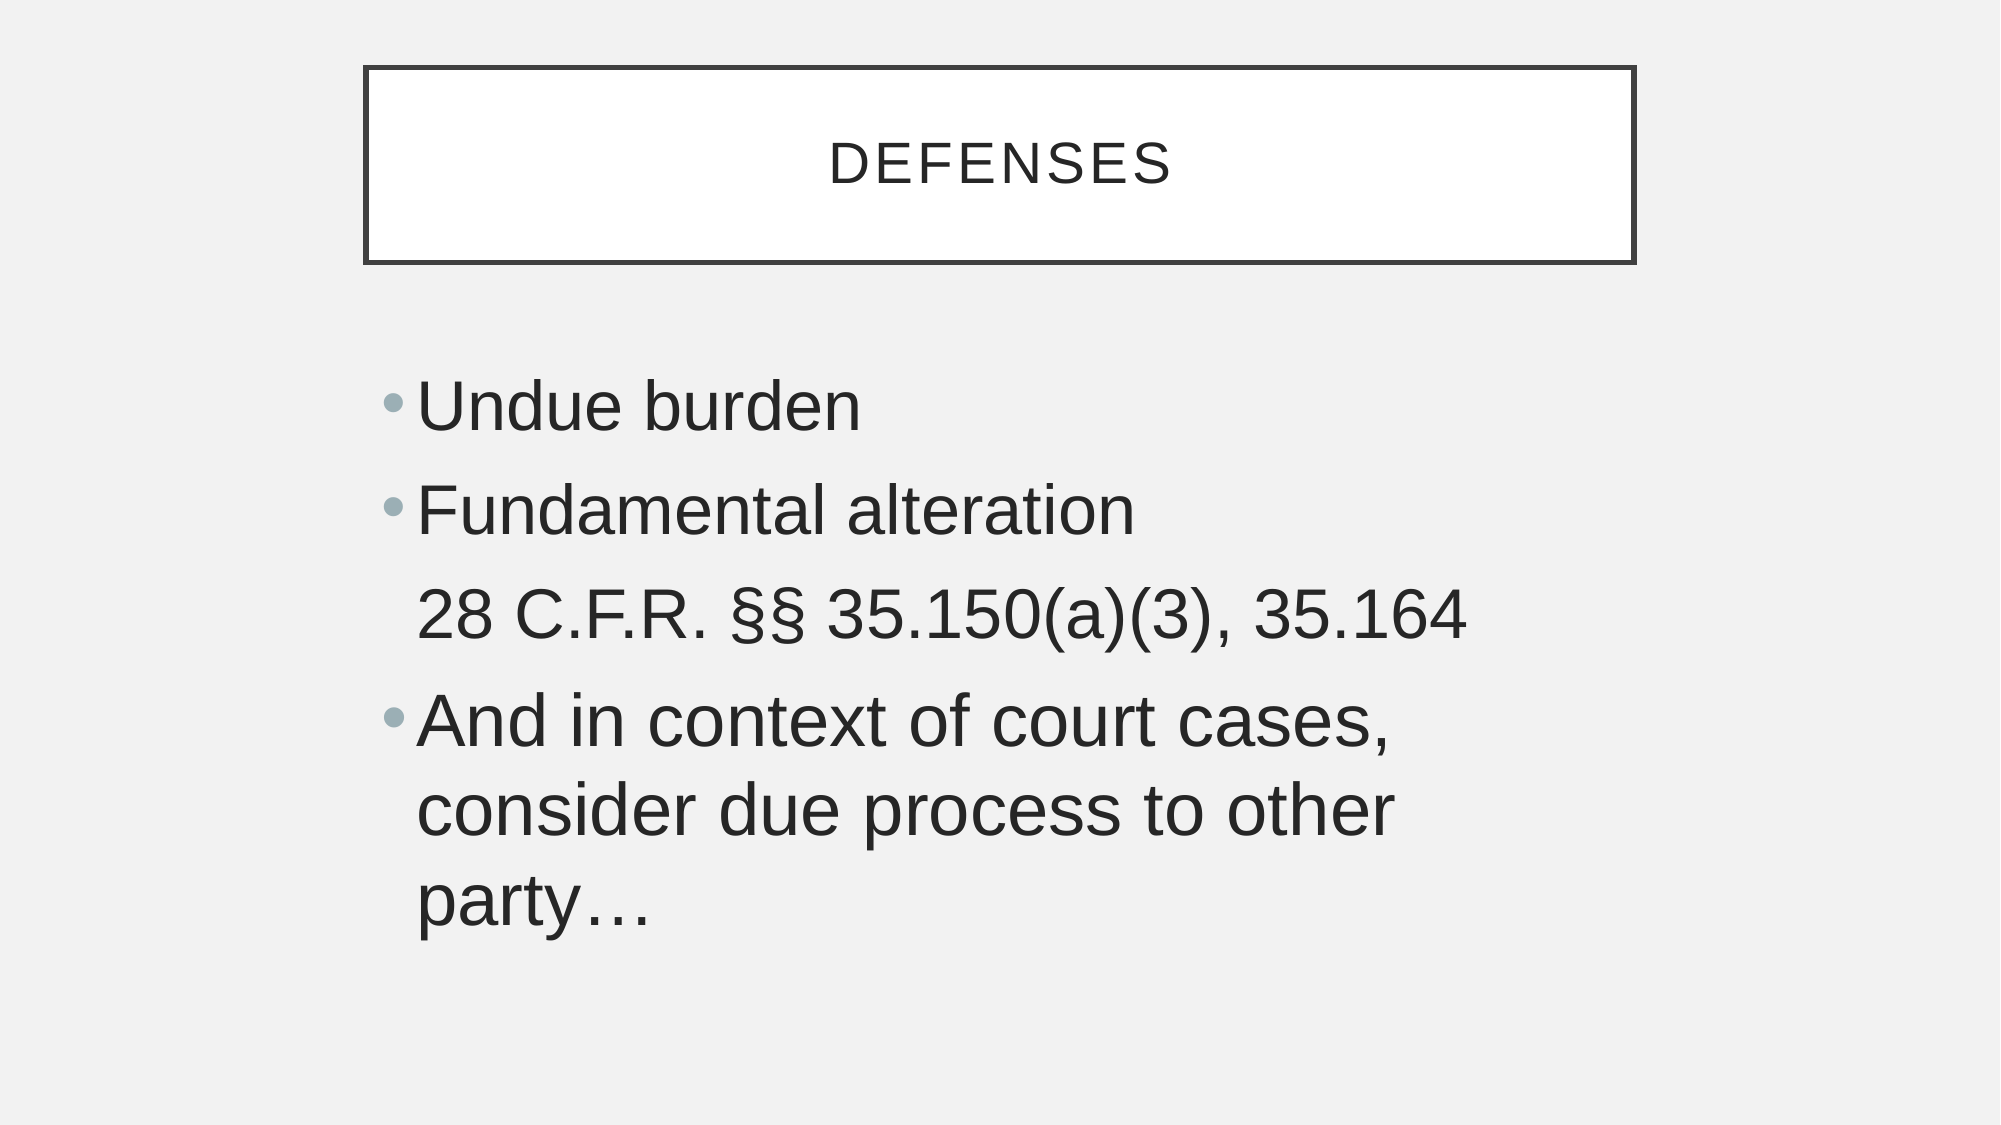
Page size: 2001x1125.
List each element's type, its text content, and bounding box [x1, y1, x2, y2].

title Defenses [363, 65, 1637, 265]
list Undue burden Fundamental alteration 28 C.F.R. §§ 35.150(a)(3), 35.164 And in context of court cases, consider due process to other party… [366, 352, 1634, 951]
